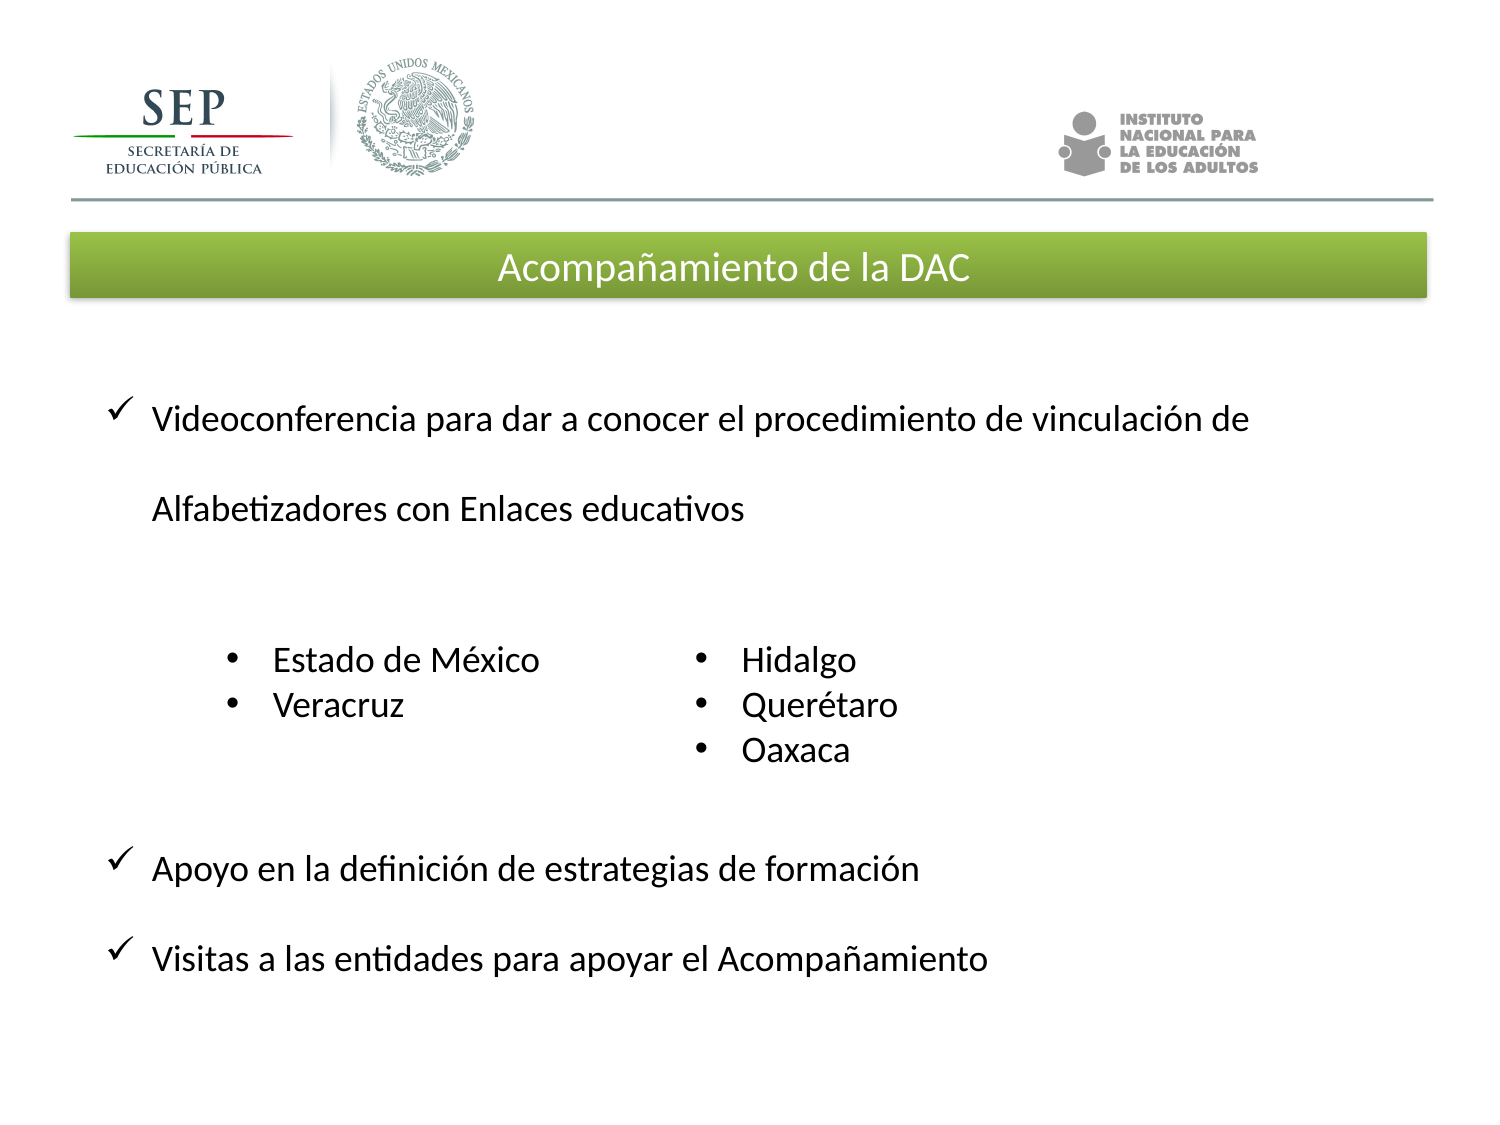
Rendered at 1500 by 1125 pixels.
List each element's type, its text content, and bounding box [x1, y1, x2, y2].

picture [71, 0, 1494, 1125]
text_box Acompañamiento de la DAC [70, 232, 1427, 298]
text_box Videoconferencia para dar a conocer el procedimiento de vinculación de Alfabetizadores con Enlaces educativos Apoyo en la definición de estrategias de formación Visitas a las entidades para apoyar el Acompañamiento [90, 341, 1427, 986]
text_box Estado de México Veracruz [211, 627, 605, 733]
text_box Hidalgo Querétaro Oaxaca [680, 627, 1074, 778]
